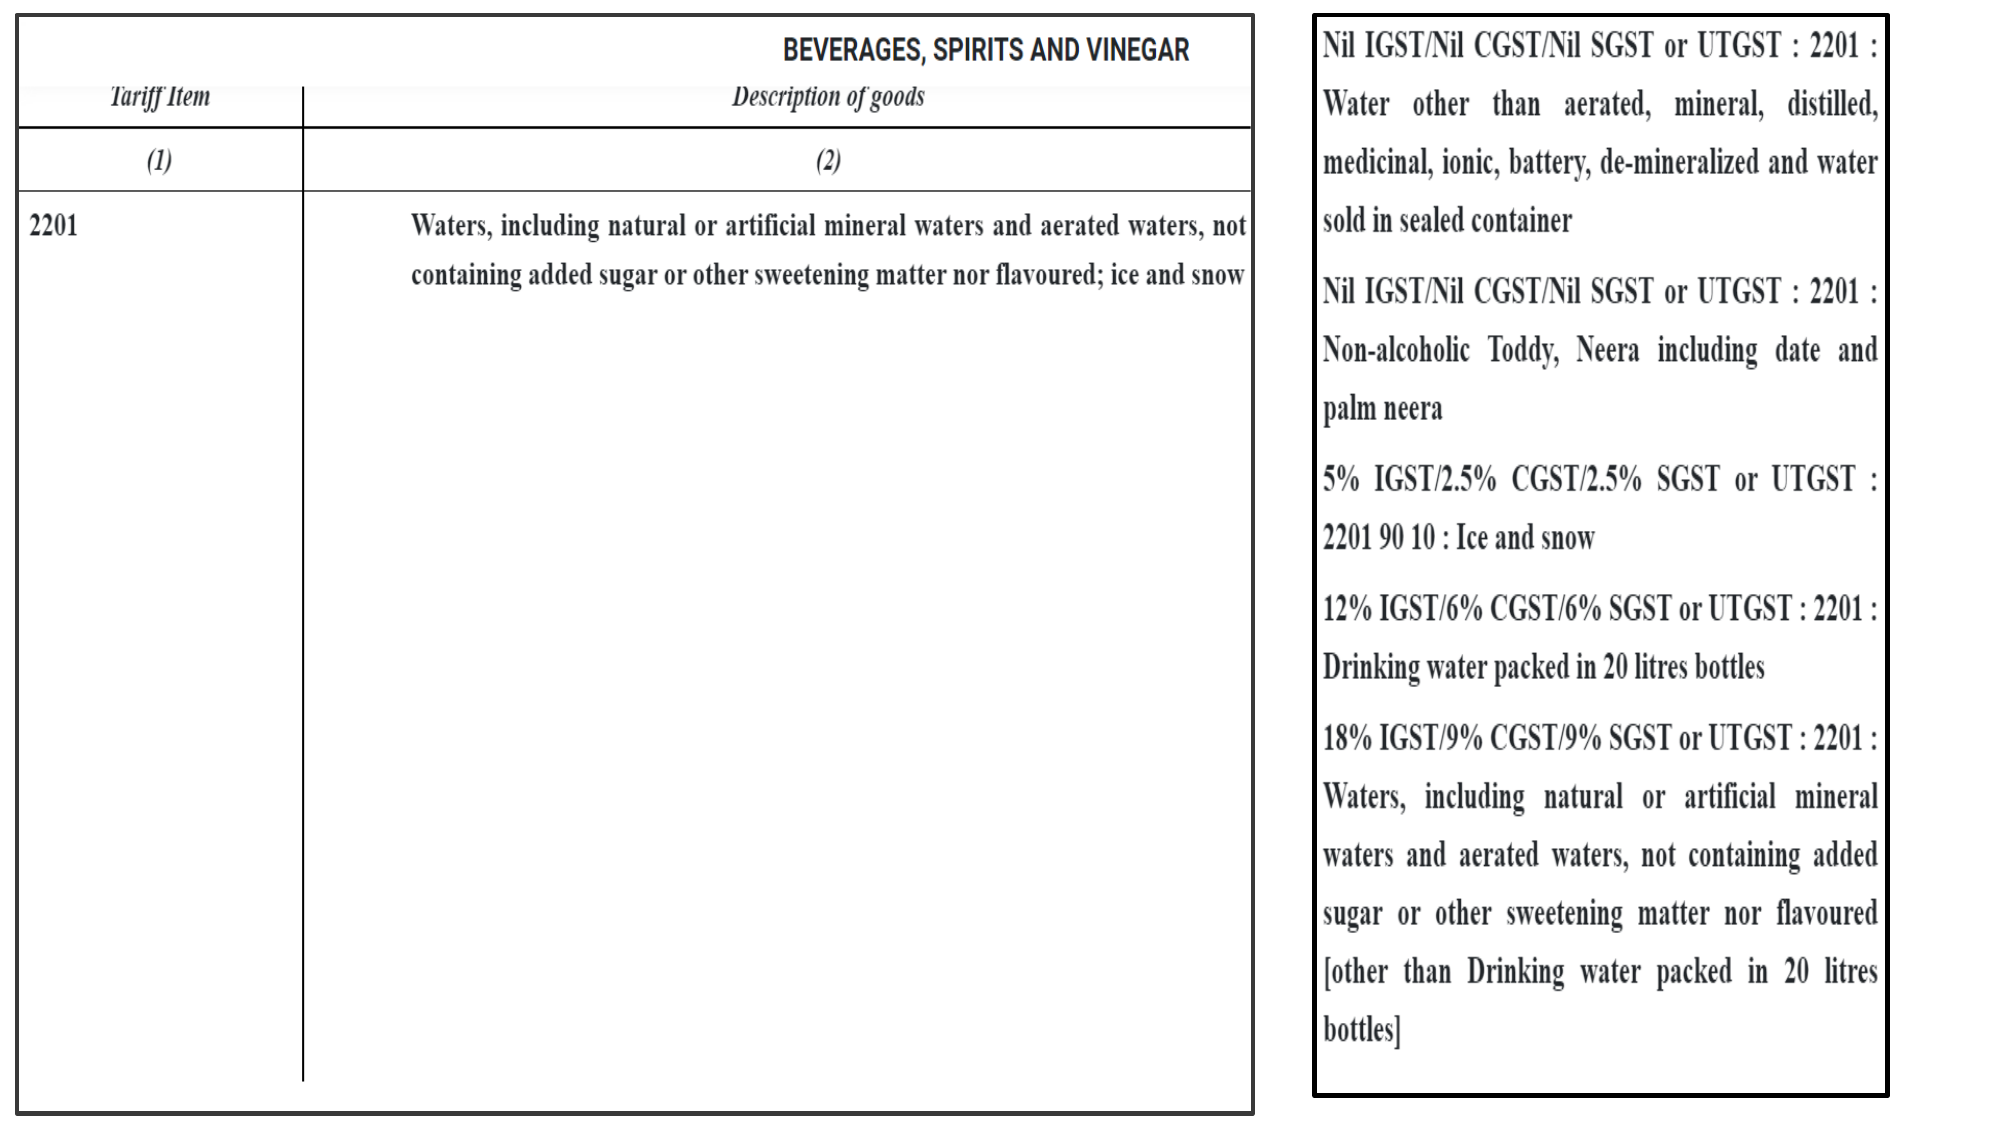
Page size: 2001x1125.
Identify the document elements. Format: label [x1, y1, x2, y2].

picture [1316, 17, 1886, 1094]
picture [19, 17, 1251, 1111]
